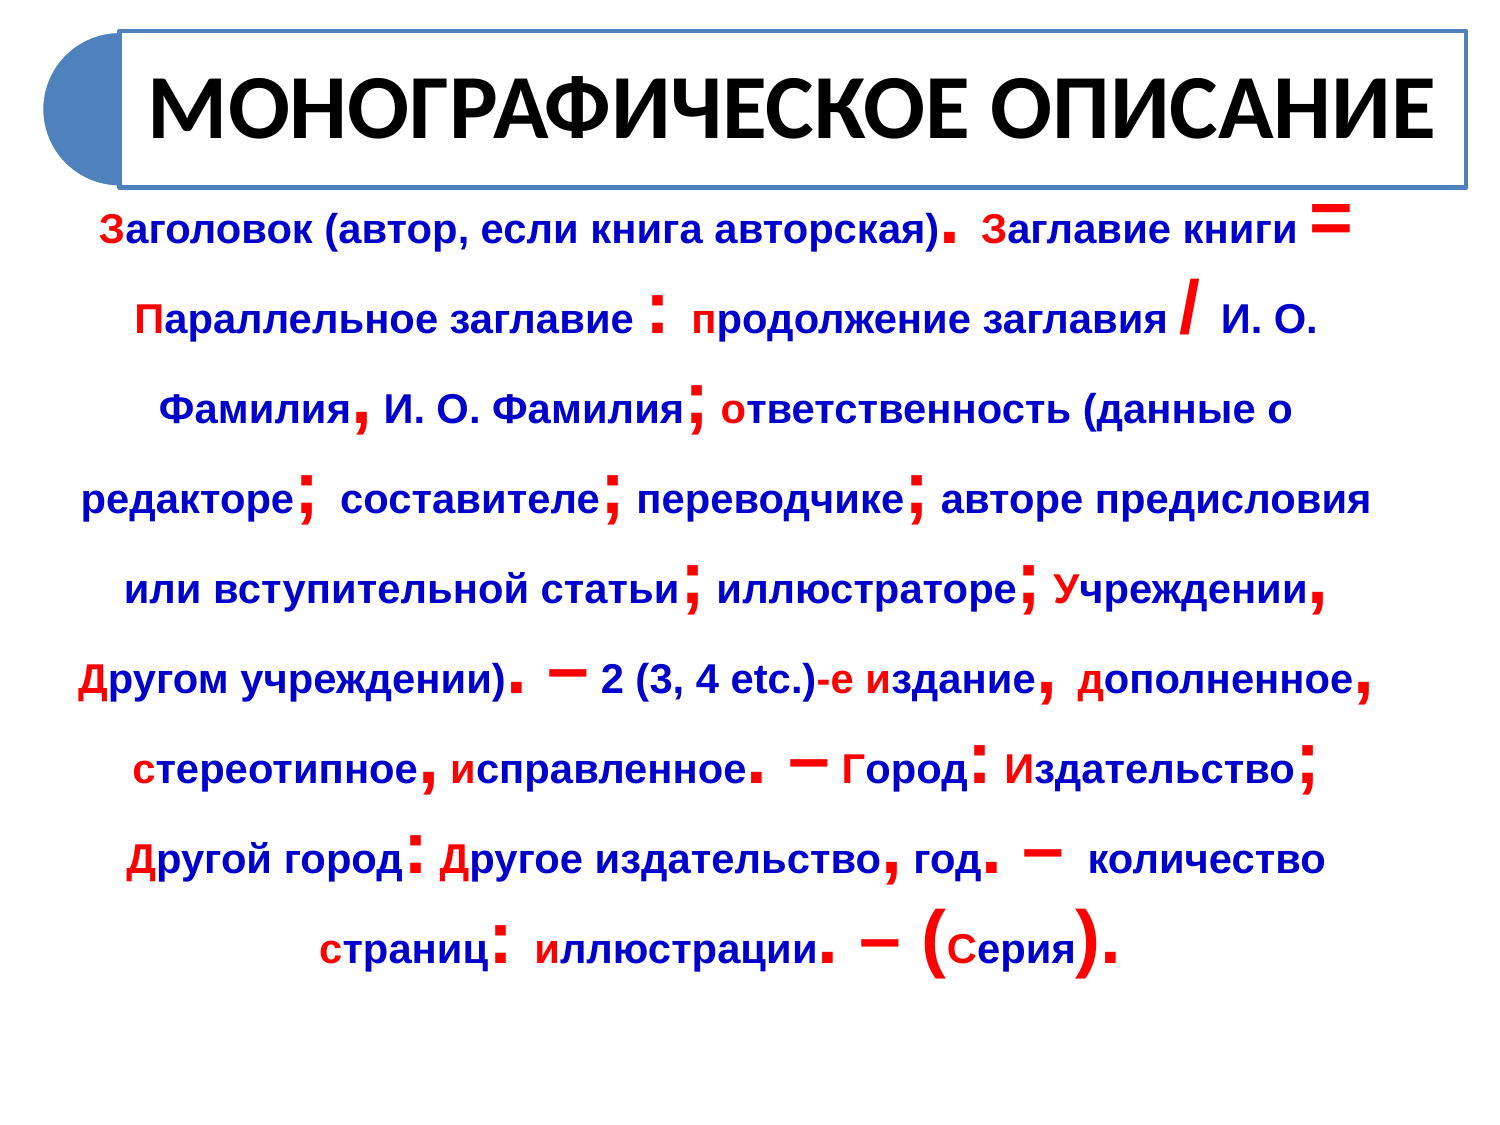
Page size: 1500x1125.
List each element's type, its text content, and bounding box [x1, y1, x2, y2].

text_box Заголовок (автор, если книга авторская). Заглавие книги = Параллельное заглавие : продолжение заглавия / И. О. Фамилия, И. О. Фамилия; ответственность (данные о редакторе; составителе; переводчике; авторе предисловия или вступительной статьи; иллюстраторе; Учреждении, Другом учреждении). – 2 (3, 4 etc.)-e издание, дополненное, стереотипное, исправленное. – Город: Издательство; Другой город: Другое издательство, год. – количество страниц: иллюстрации. – (Серия). [41, 196, 1412, 986]
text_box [40, 30, 1467, 188]
